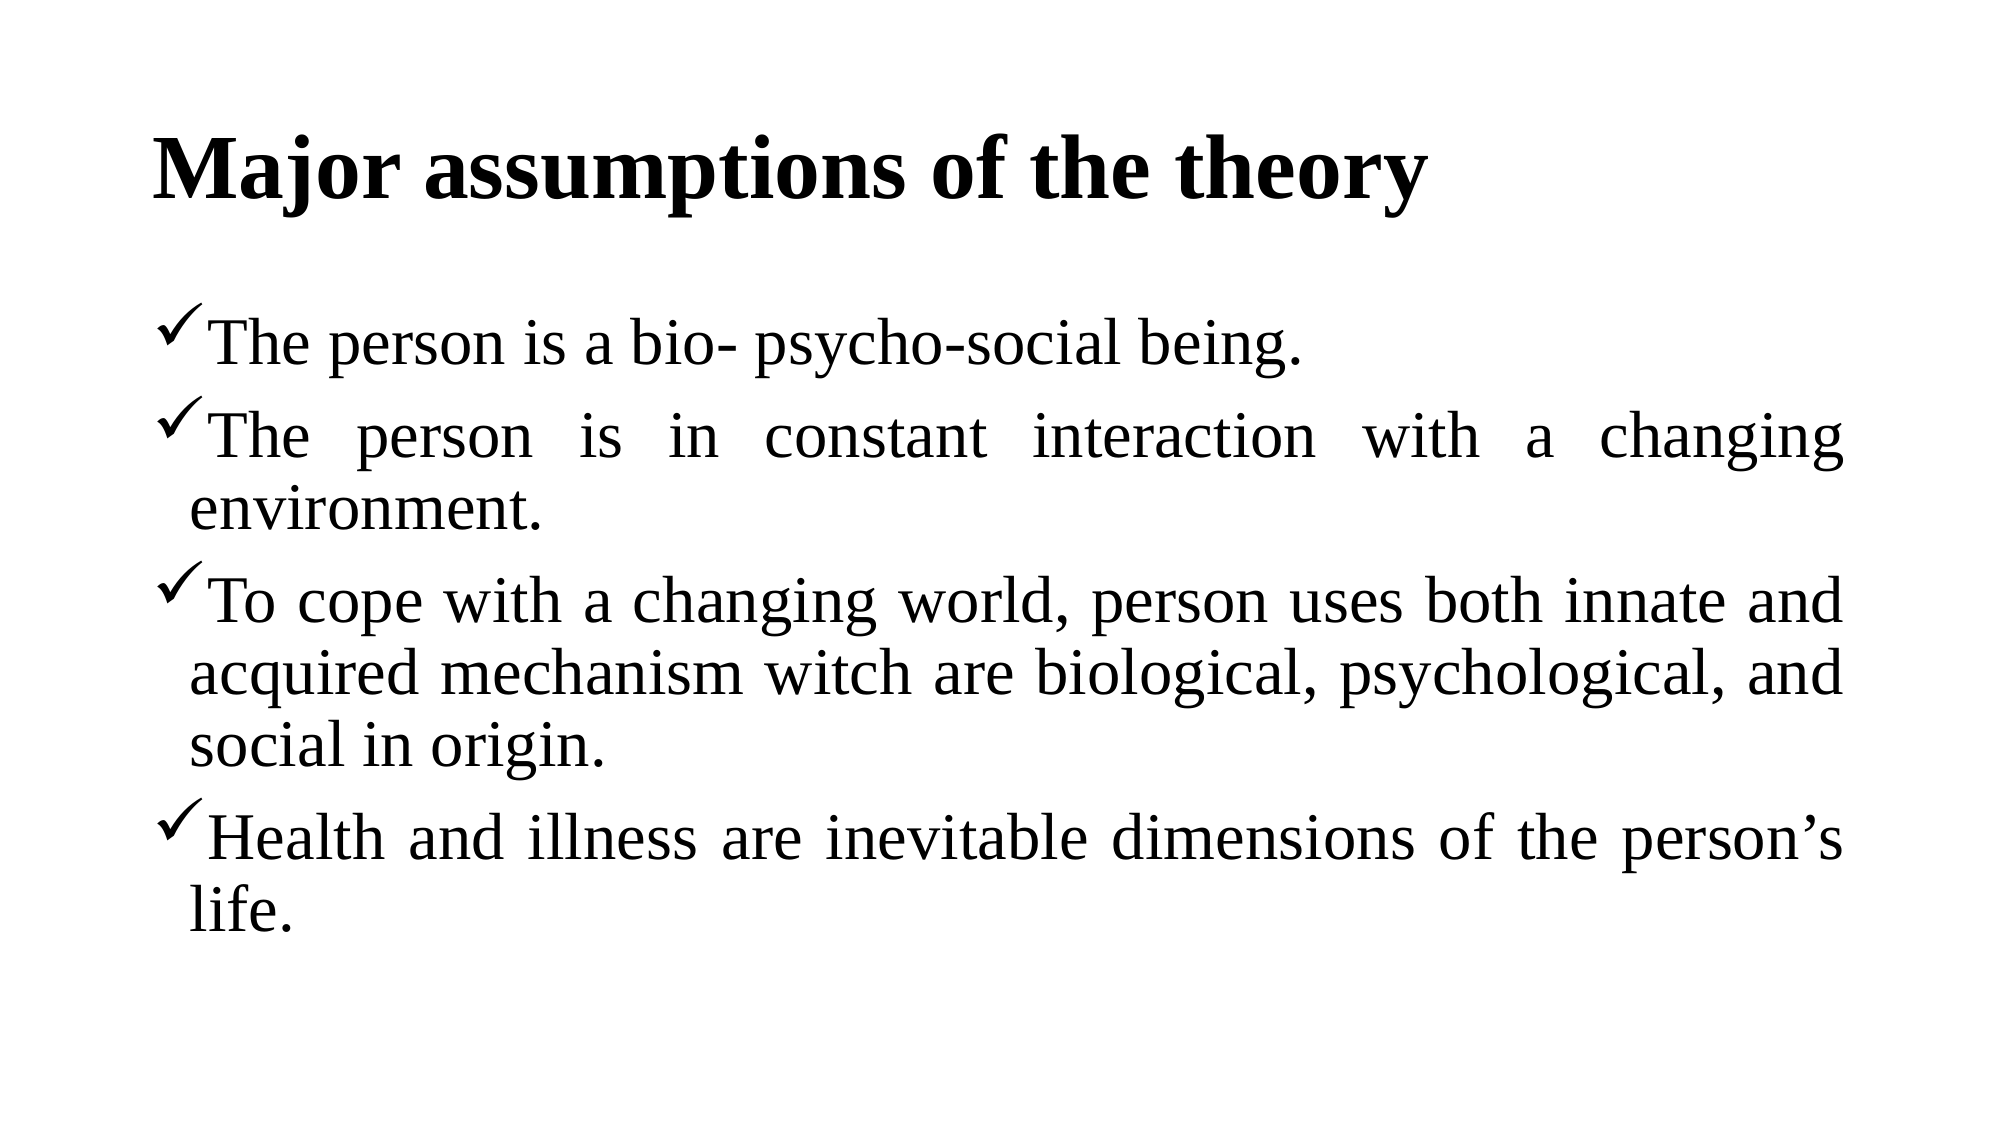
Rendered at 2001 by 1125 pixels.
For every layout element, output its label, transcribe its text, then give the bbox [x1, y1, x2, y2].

list The person is a bio- psycho-social being. The person is in constant interaction with a changing environment. To cope with a changing world, person uses both innate and acquired mechanism witch are biological, psychological, and social in origin. Health and illness are inevitable dimensions of the person’s life. [137, 299, 1863, 1014]
title Major assumptions of the theory [137, 59, 1863, 278]
